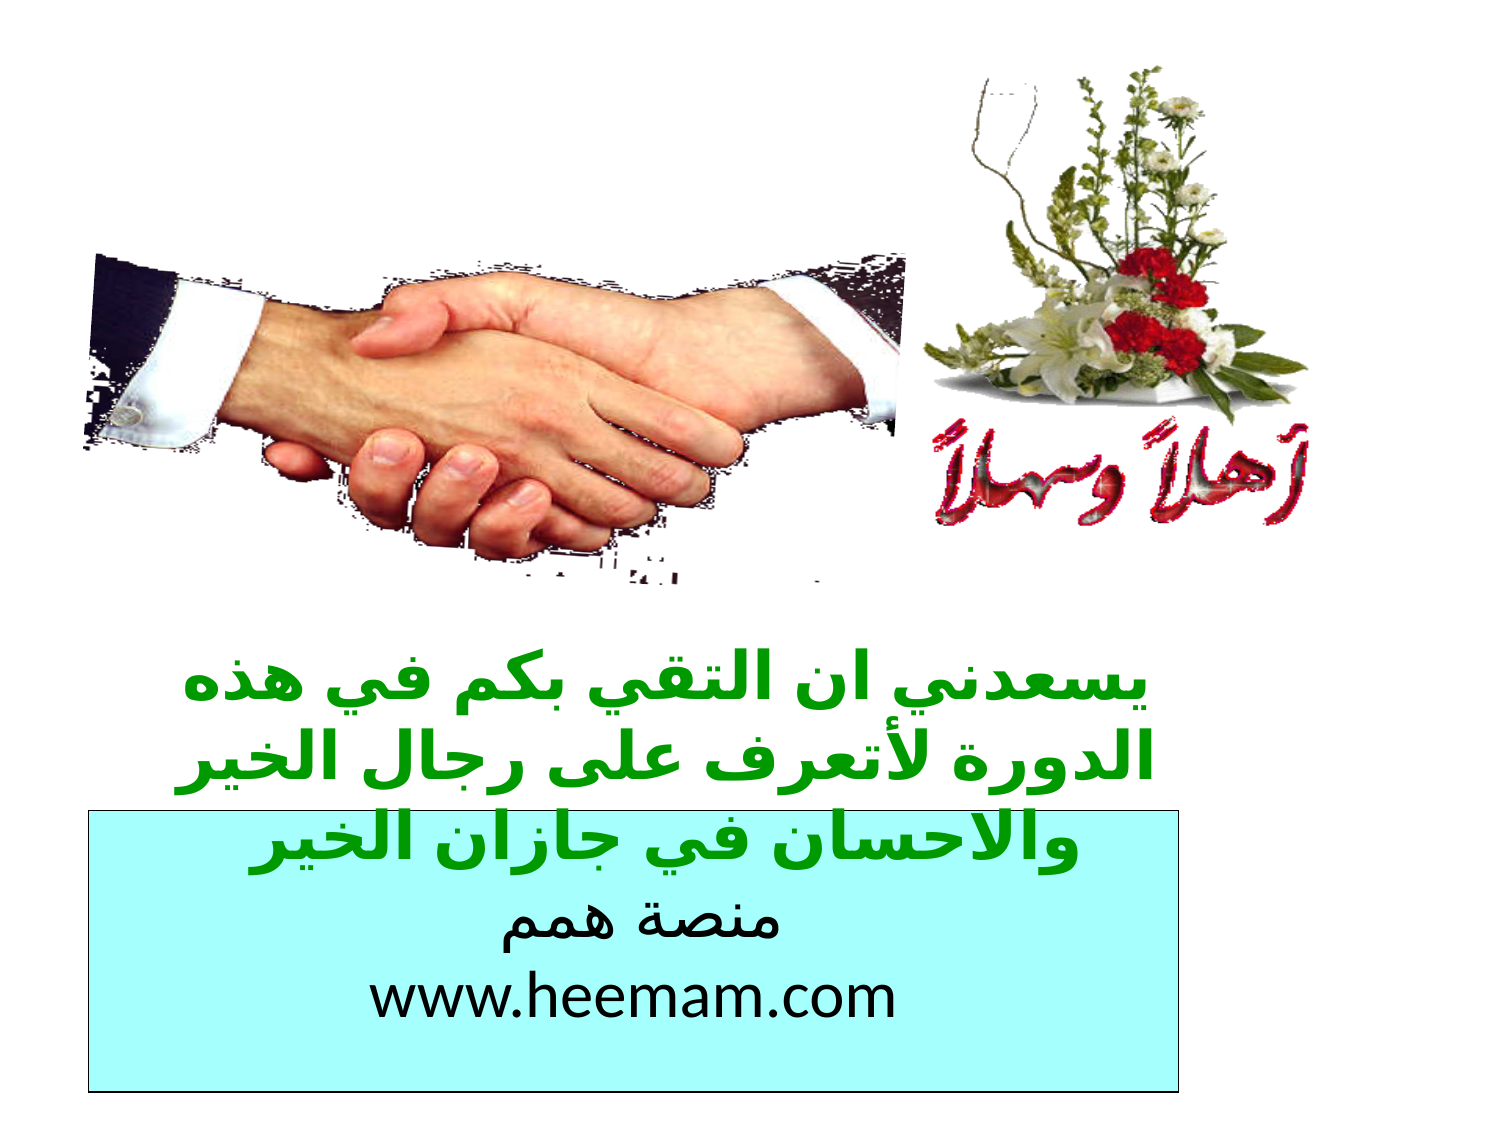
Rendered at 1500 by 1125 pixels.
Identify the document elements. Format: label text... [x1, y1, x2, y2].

text_box منصة همم www.heemam.com [88, 810, 1179, 1092]
picture [76, 50, 1354, 600]
text_box يسعدني ان التقي بكم في هذه الدورة لأتعرف على رجال الخير والاحسان في جازان الخير [141, 625, 1194, 881]
